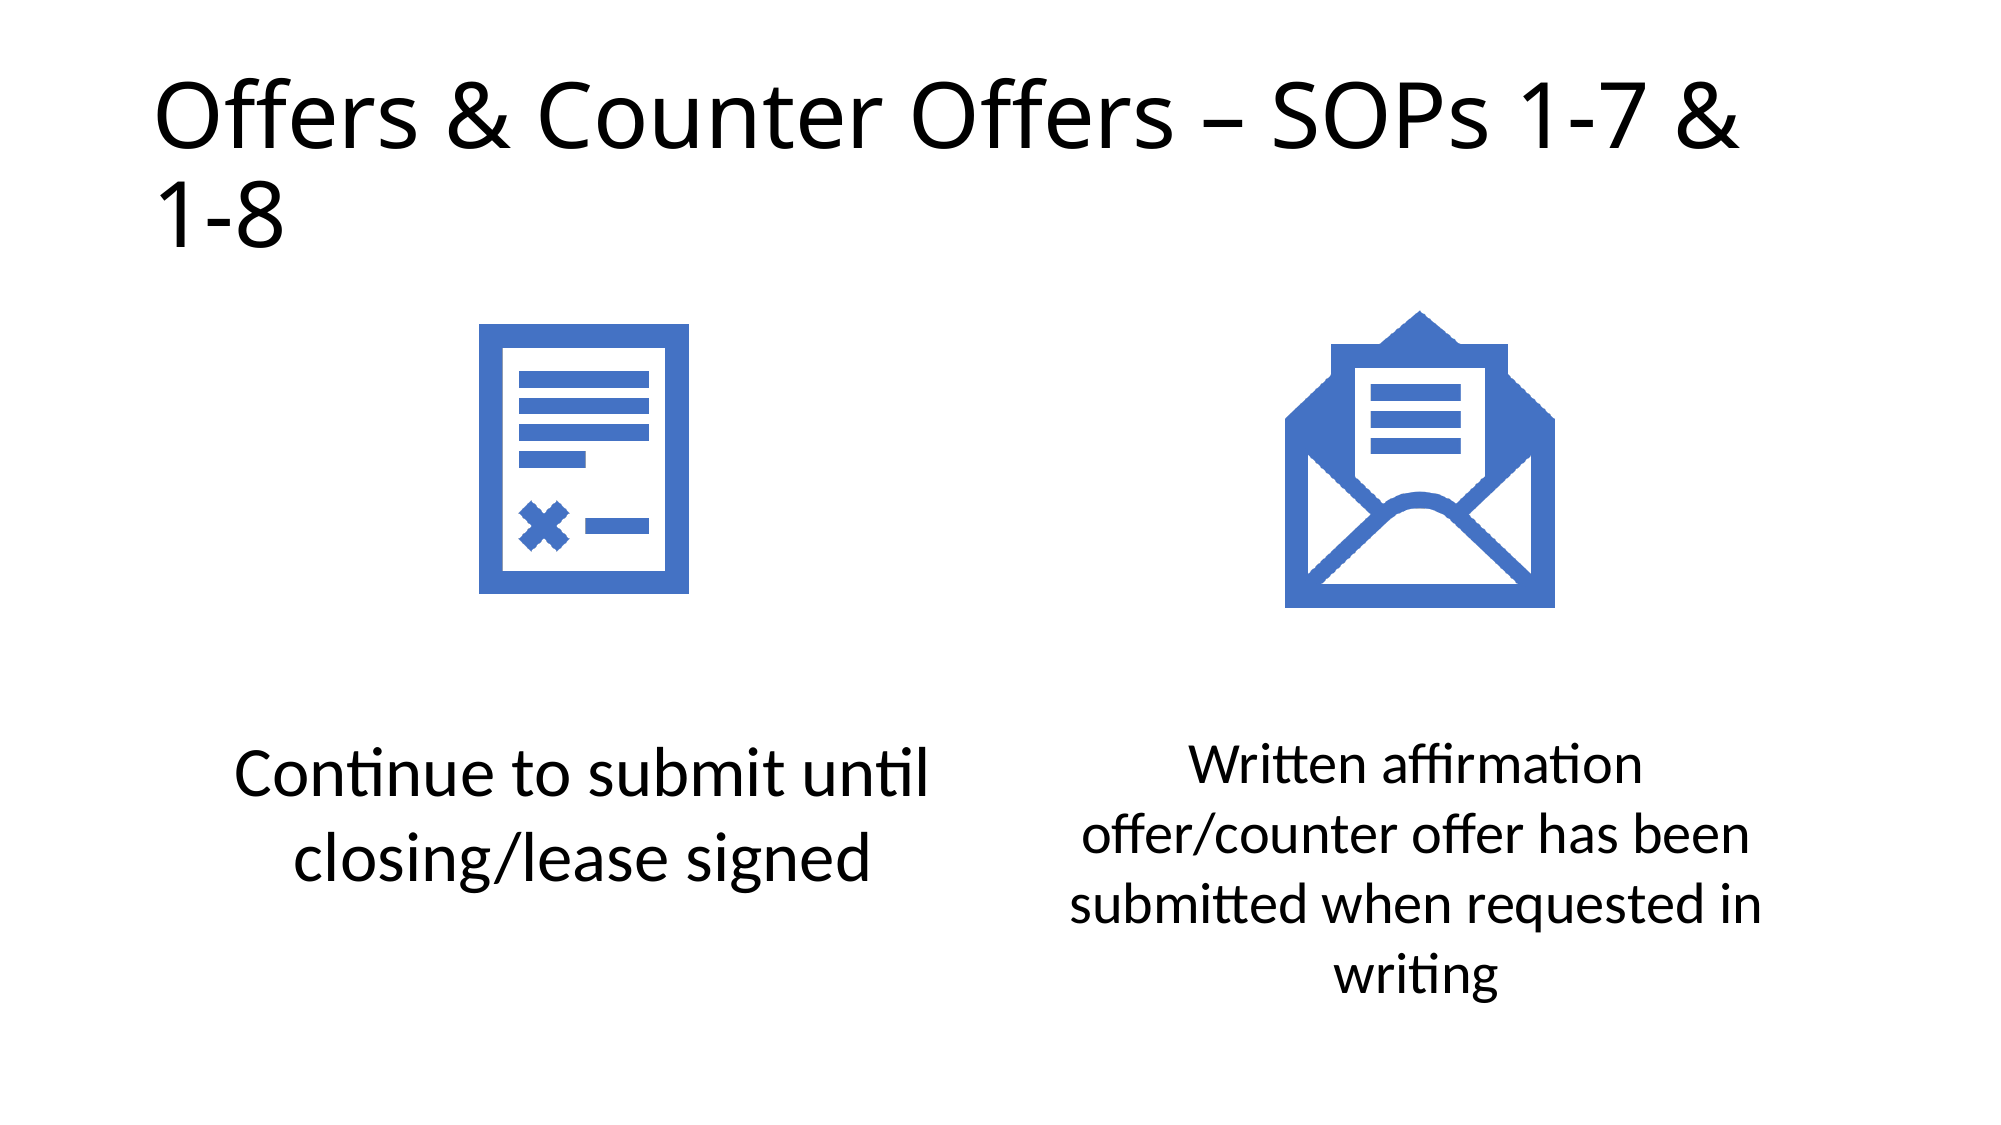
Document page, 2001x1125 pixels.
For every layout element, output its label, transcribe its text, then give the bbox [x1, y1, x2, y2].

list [137, 299, 1863, 1014]
title Offers & Counter Offers – SOPs 1-7 & 1-8 [137, 59, 1863, 278]
